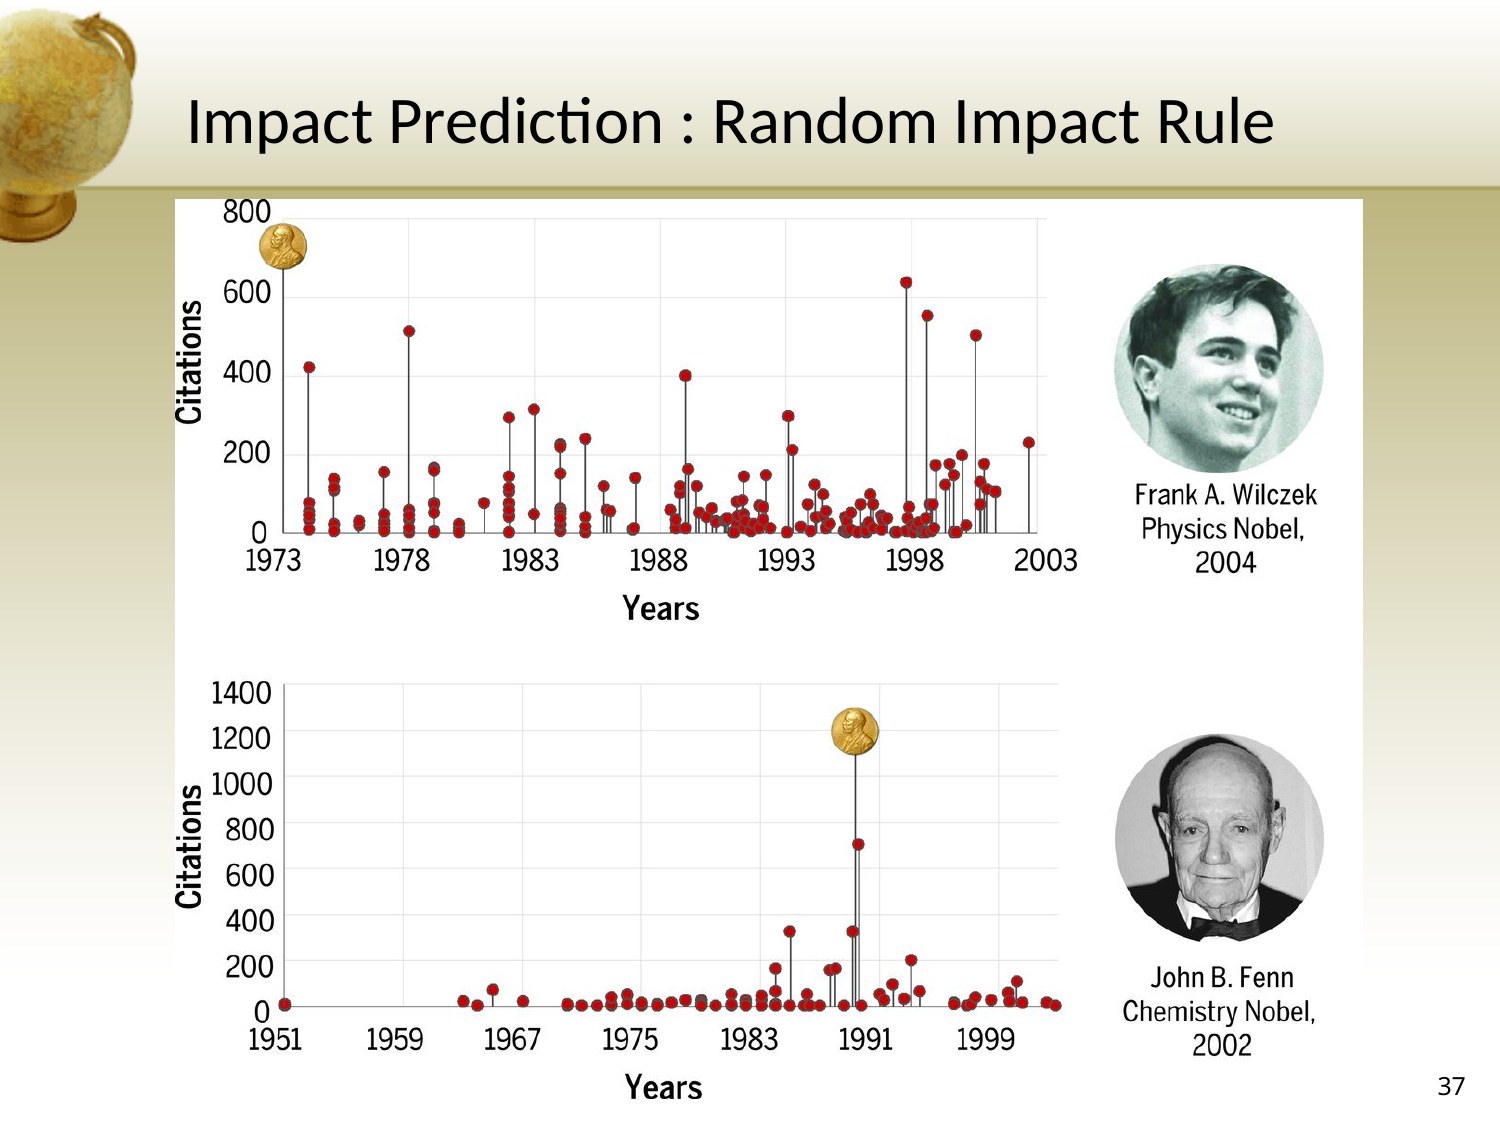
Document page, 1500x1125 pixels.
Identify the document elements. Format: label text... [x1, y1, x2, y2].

picture [0, 0, 1500, 1125]
title Impact Prediction : Random Impact Rule [171, 23, 1500, 165]
slide_number 37 [1175, 1055, 1488, 1113]
